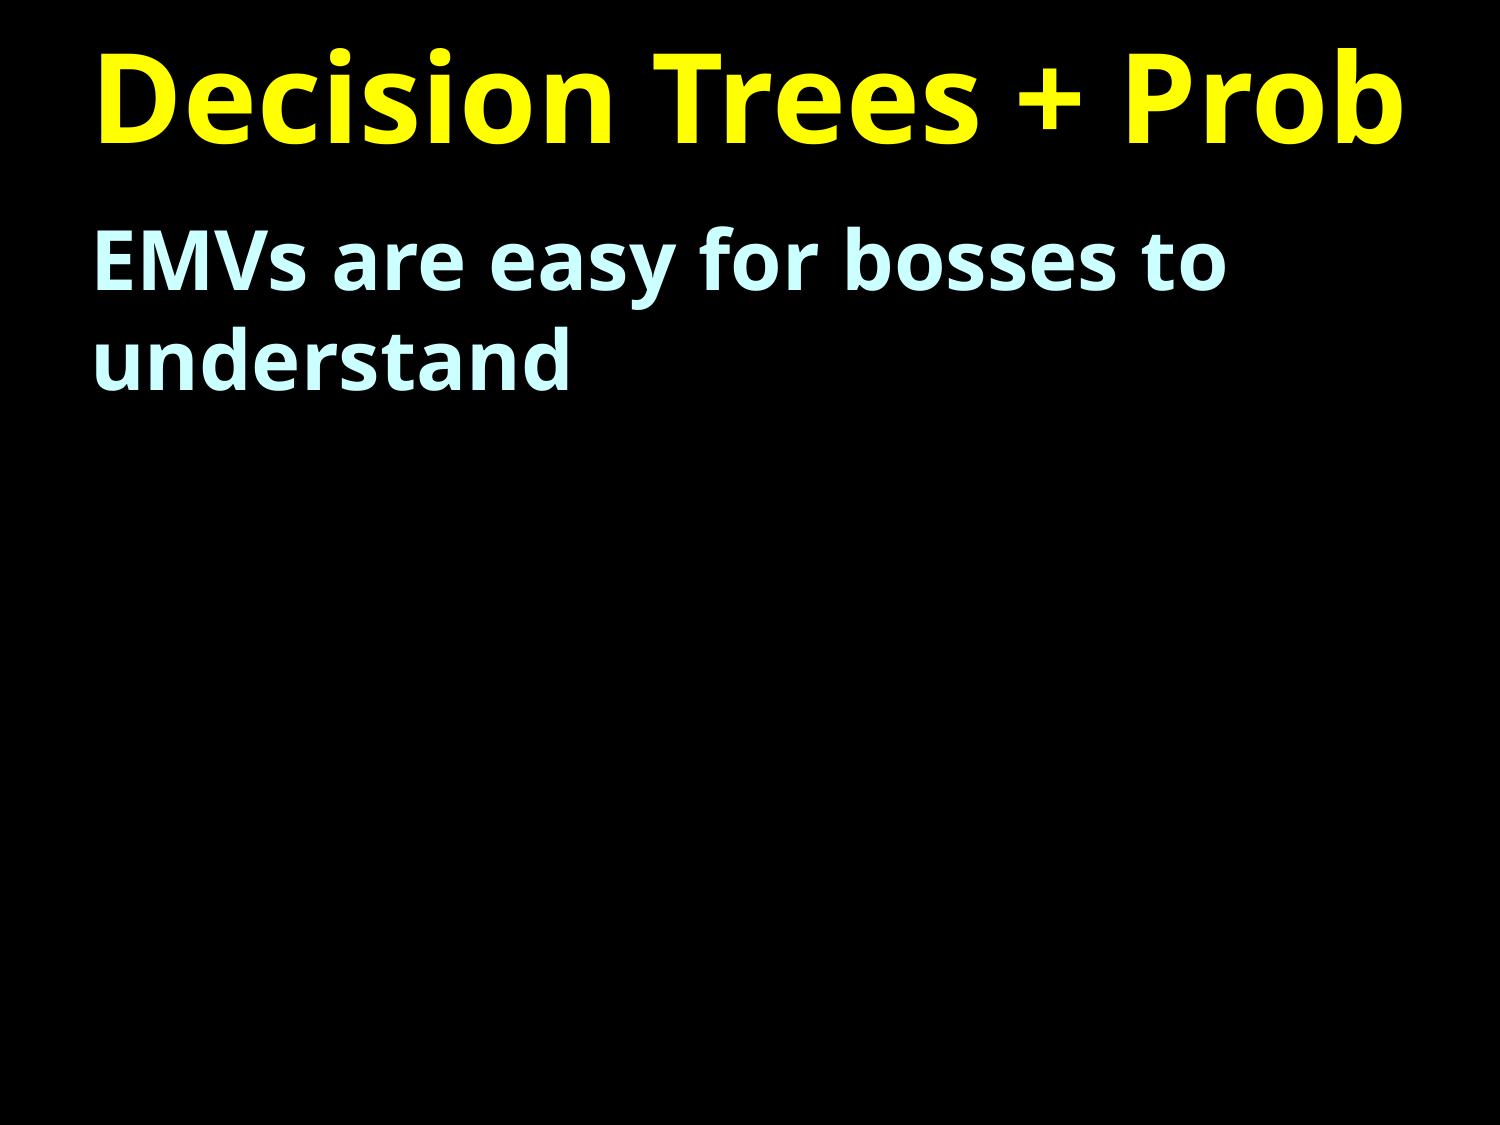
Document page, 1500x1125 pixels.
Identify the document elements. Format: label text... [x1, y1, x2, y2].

list EMVs are easy for bosses to understand [75, 200, 1425, 1125]
title Decision Trees + Prob [0, 0, 1500, 188]
